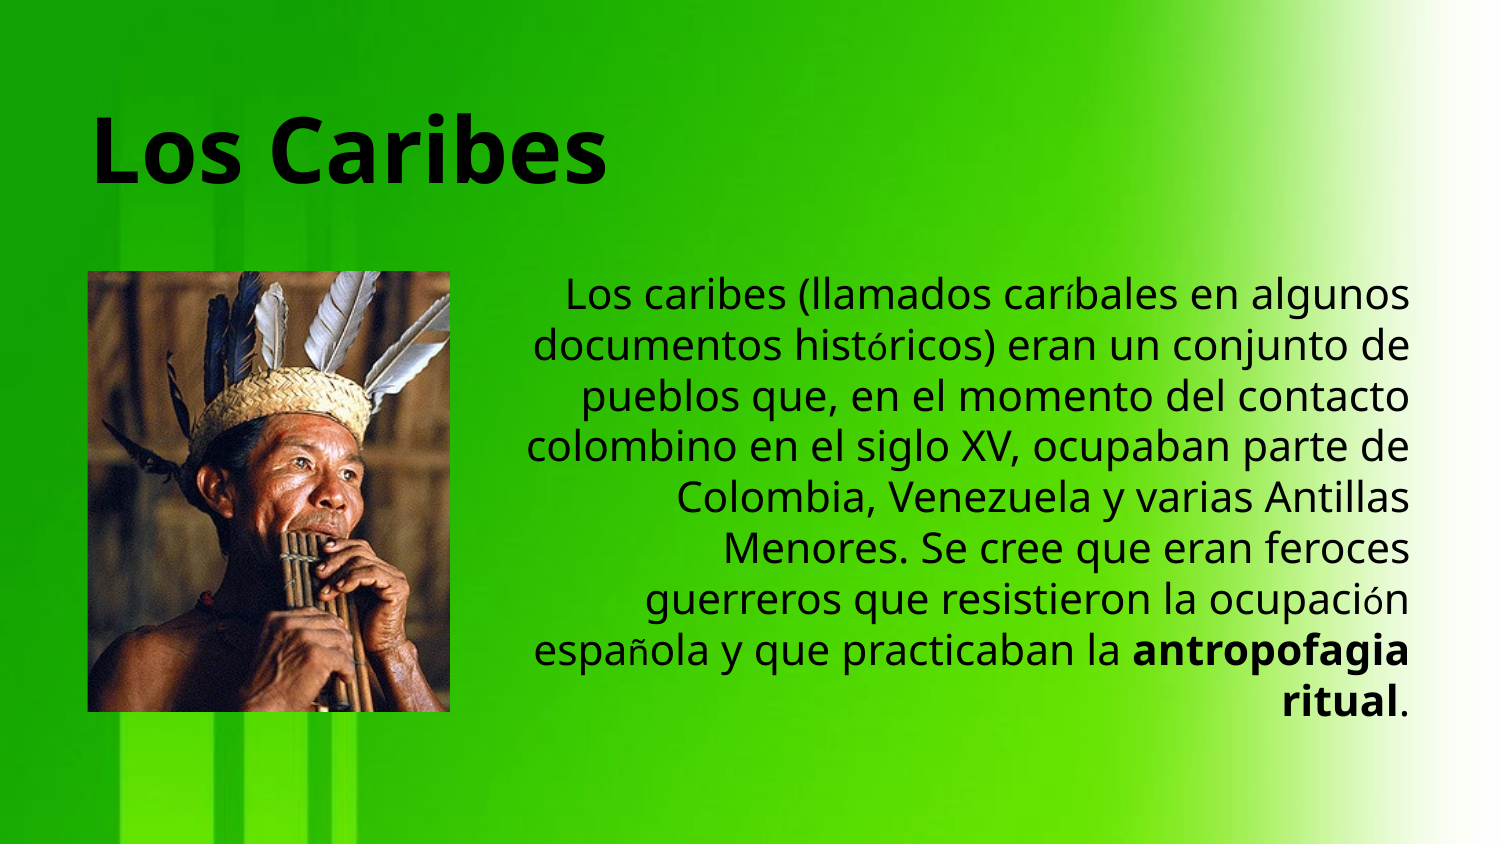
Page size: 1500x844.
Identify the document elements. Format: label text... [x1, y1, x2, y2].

text_box Los Caribes [74, 84, 1500, 216]
picture [0, 0, 1500, 844]
text_box Los caribes (llamados caríbales en algunos documentos históricos) eran un conjunto de pueblos que, en el momento del contacto colombino en el siglo XV, ocupaban parte de Colombia, Venezuela y varias Antillas Menores. Se cree que eran feroces guerreros que resistieron la ocupación española y que practicaban la antropofagia ritual. [500, 259, 1425, 735]
